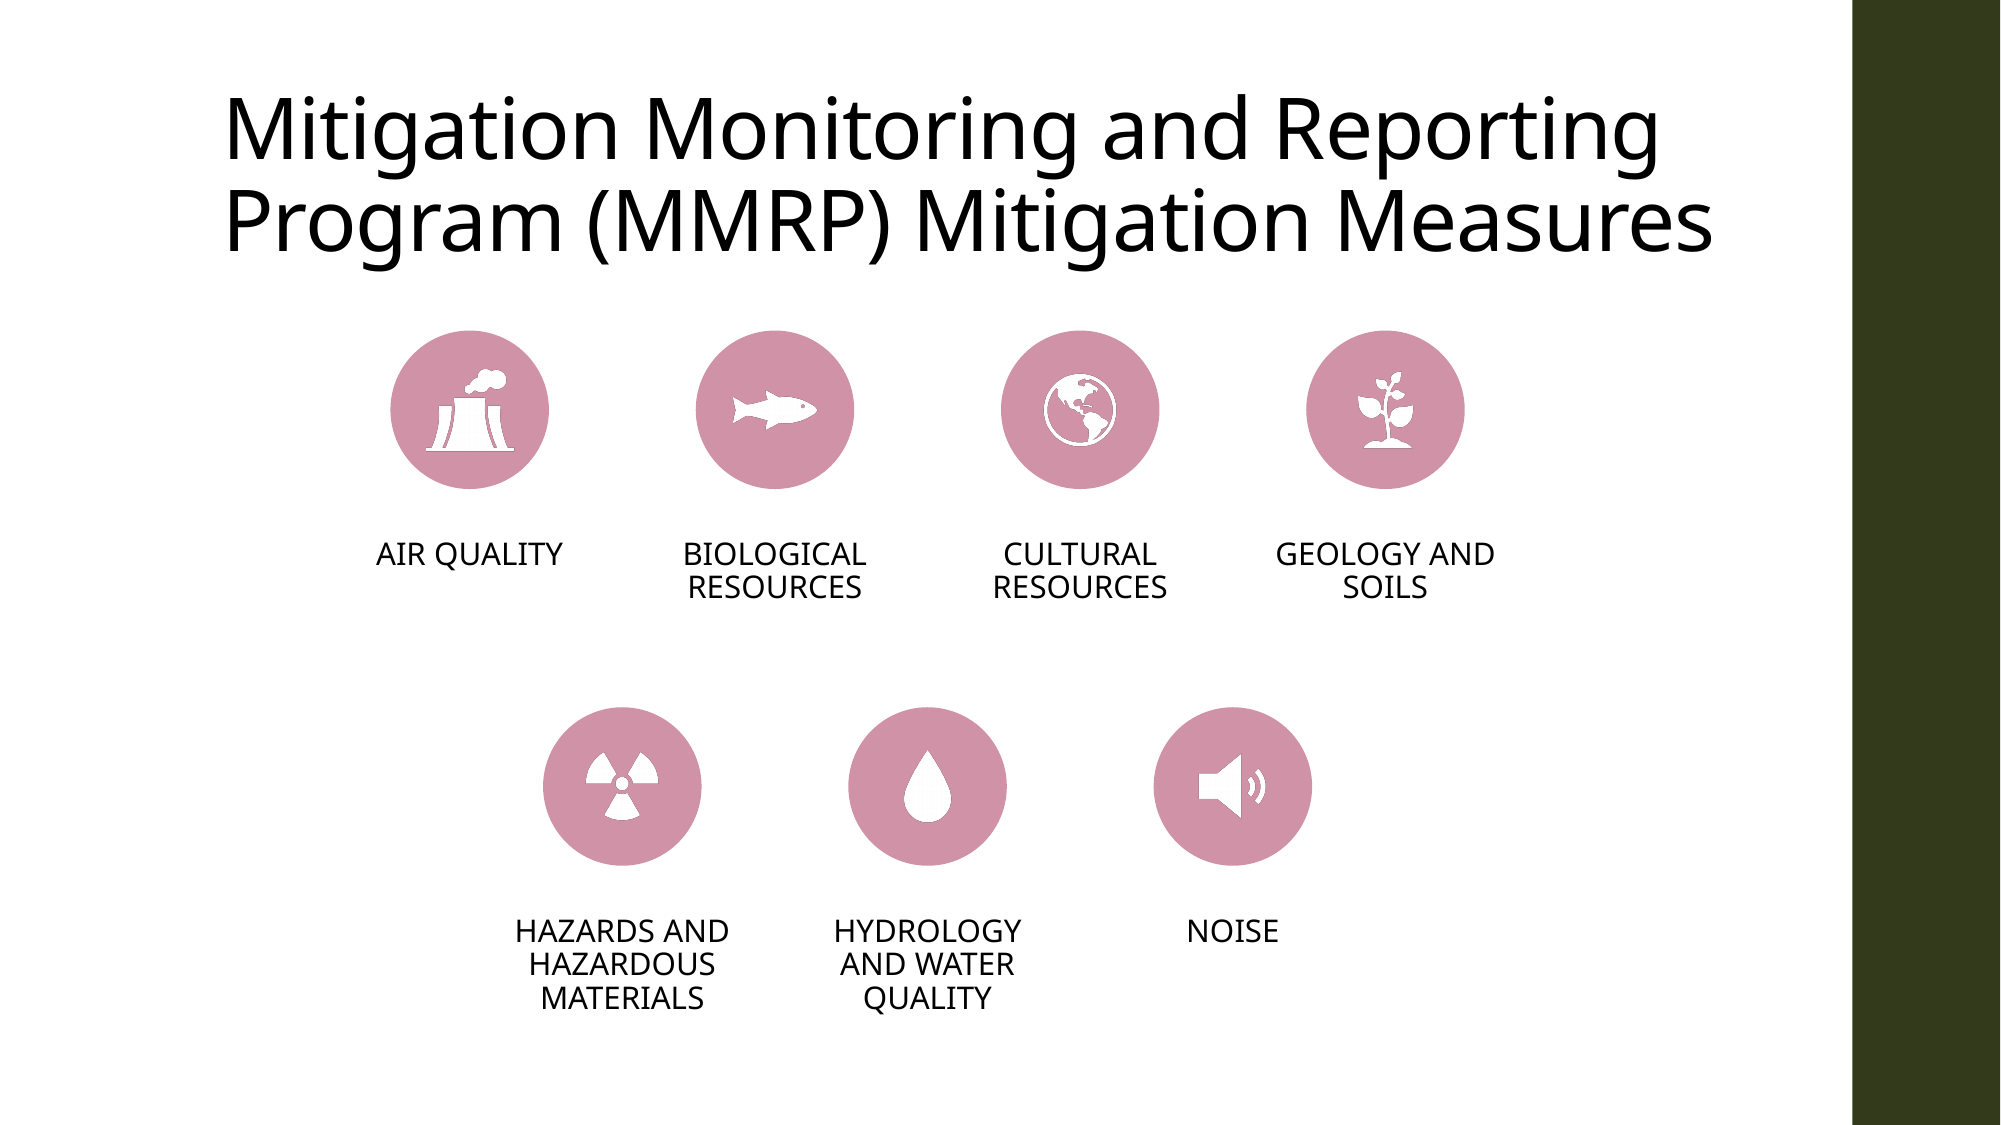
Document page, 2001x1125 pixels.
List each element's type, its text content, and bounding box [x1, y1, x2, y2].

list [206, 329, 1649, 1020]
title Mitigation Monitoring and Reporting Program (MMRP) Mitigation Measures [206, 60, 1797, 278]
